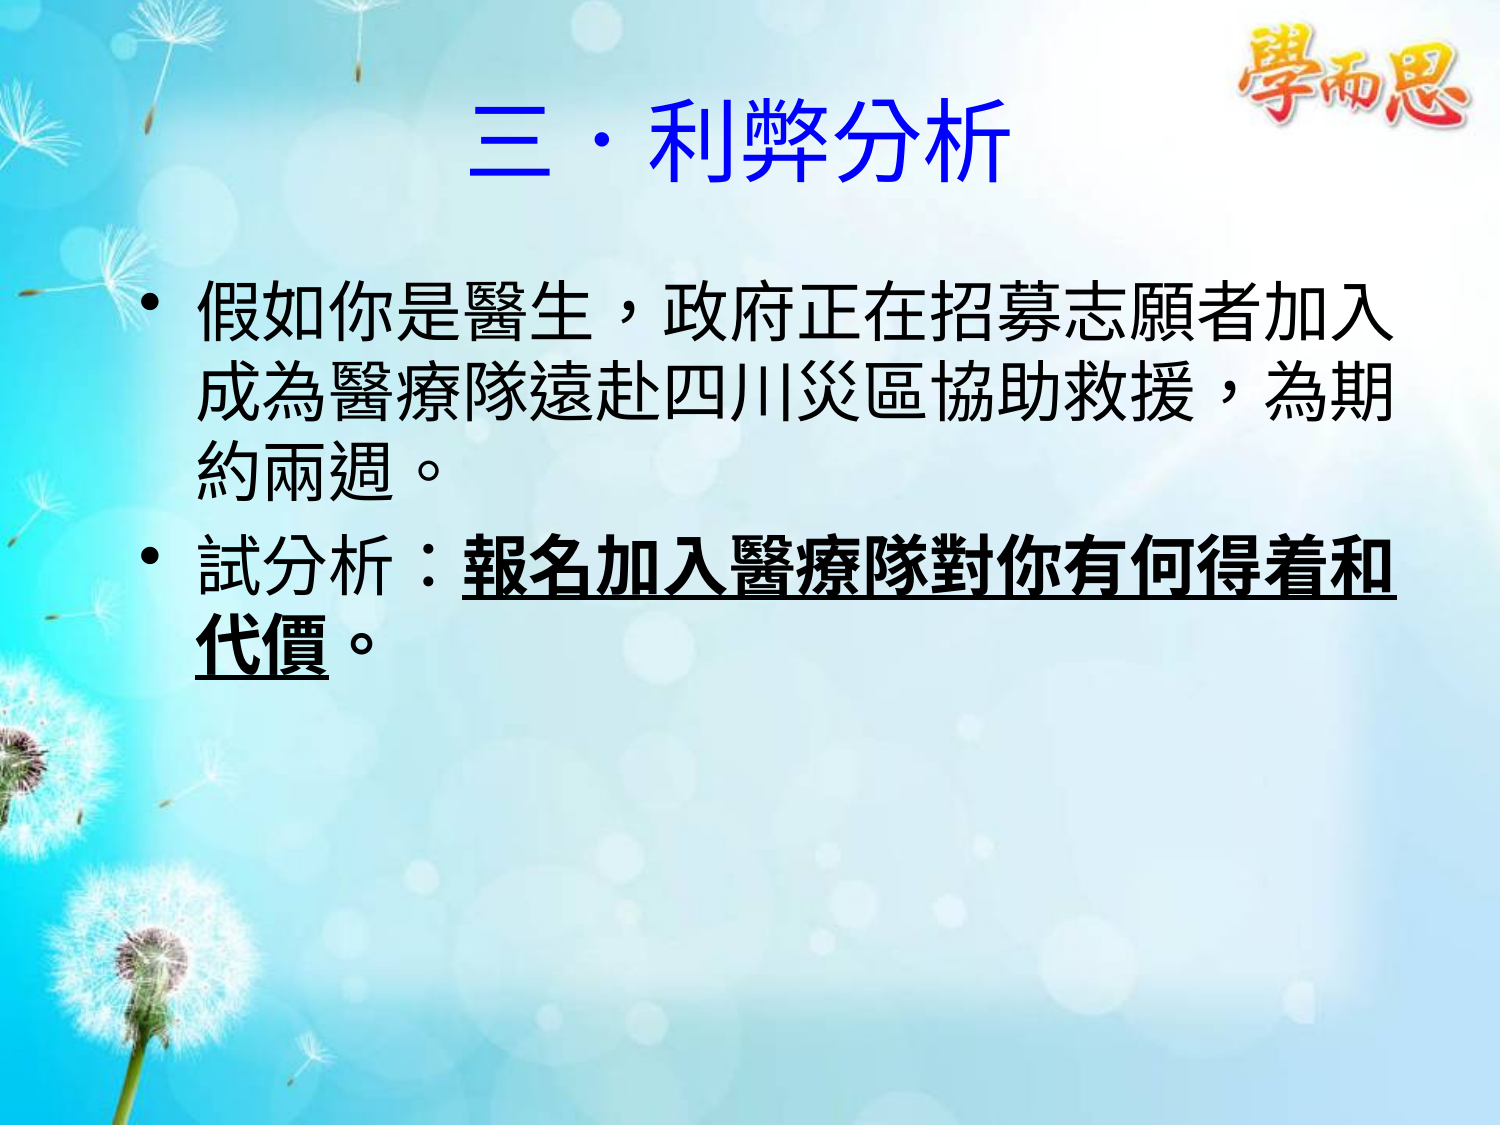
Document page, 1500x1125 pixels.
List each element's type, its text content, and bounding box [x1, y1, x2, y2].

picture [0, 0, 1500, 1125]
title 三．利弊分析 [75, 45, 1425, 233]
list 假如你是醫生，政府正在招募志願者加入成為醫療隊遠赴四川災區協助救援，為期約兩週。 試分析：報名加入醫療隊對你有何得着和代價。 [123, 262, 1425, 1005]
